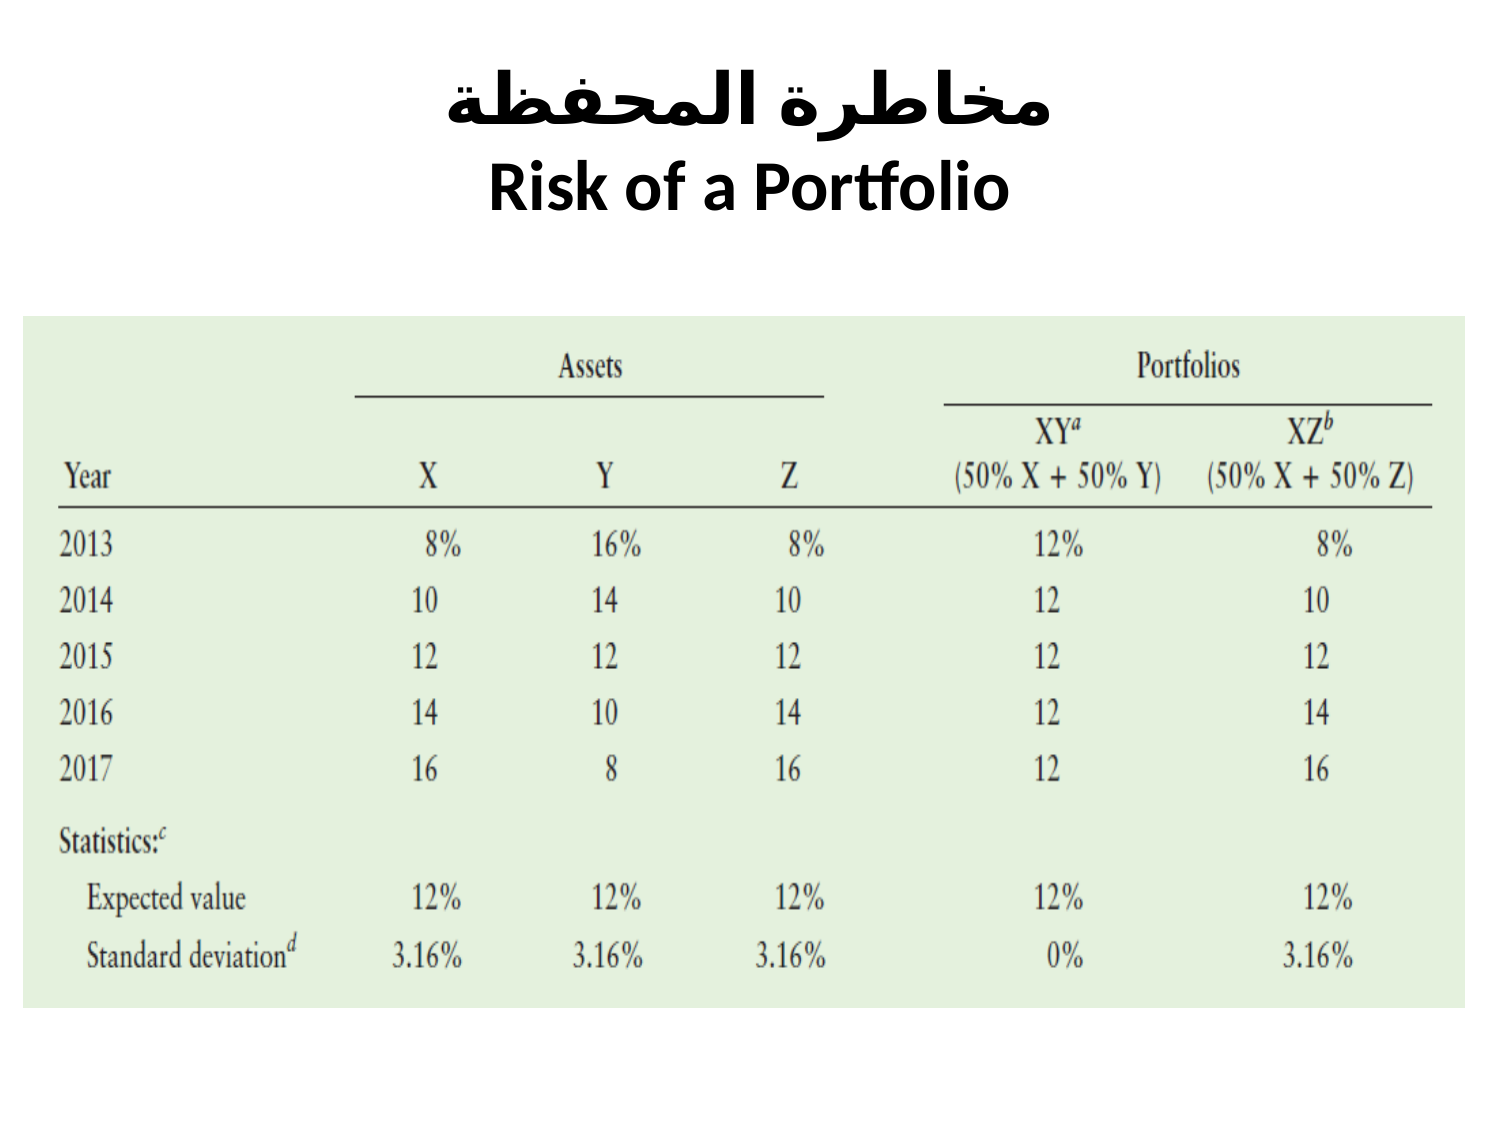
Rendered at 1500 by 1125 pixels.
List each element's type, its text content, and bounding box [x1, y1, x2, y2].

title مخاطرة المحفظة Risk of a Portfolio [75, 45, 1425, 233]
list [23, 316, 1466, 1008]
